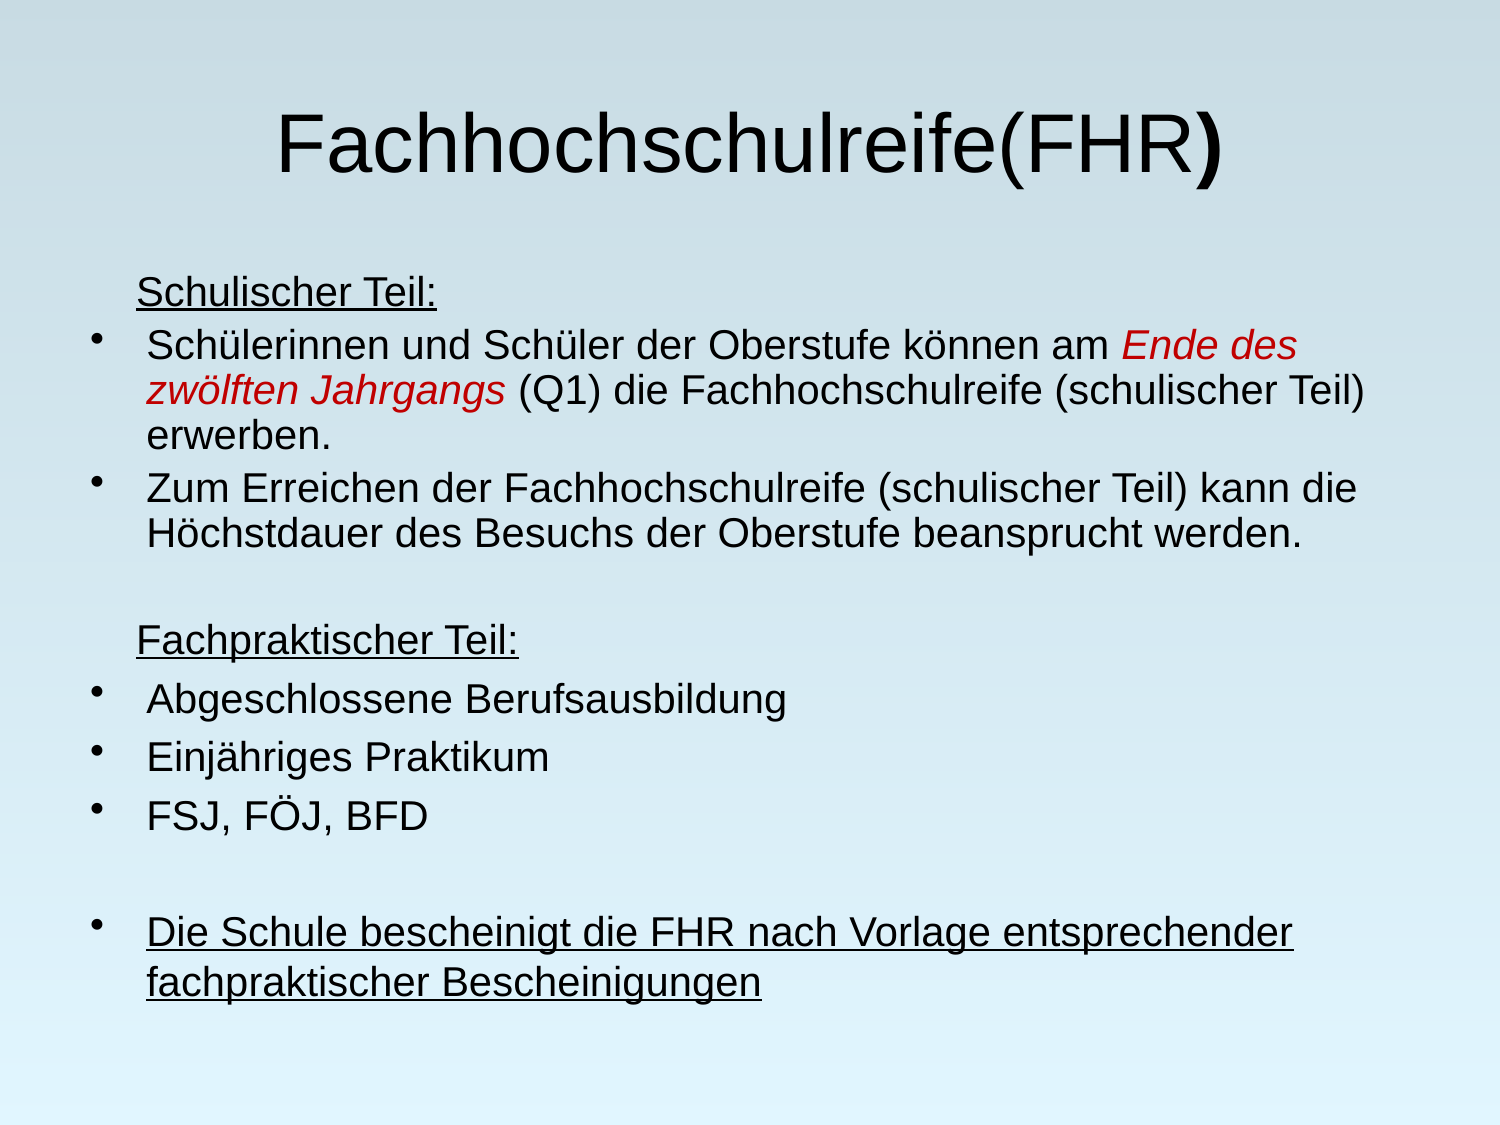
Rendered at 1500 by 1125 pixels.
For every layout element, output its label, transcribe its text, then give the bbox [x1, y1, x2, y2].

title Fachhochschulreife(FHR) [74, 44, 1426, 233]
list Schulischer Teil: Schülerinnen und Schüler der Oberstufe können am Ende des zwölften Jahrgangs (Q1) die Fachhochschulreife (schulischer Teil) erwerben. Zum Erreichen der Fachhochschulreife (schulischer Teil) kann die Höchstdauer des Besuchs der Oberstufe beansprucht werden. Fachpraktischer Teil: Abgeschlossene Berufsausbildung Einjähriges Praktikum FSJ, FÖJ, BFD Die Schule bescheinigt die FHR nach Vorlage entsprechender fachpraktischer Bescheinigungen [74, 262, 1426, 1006]
